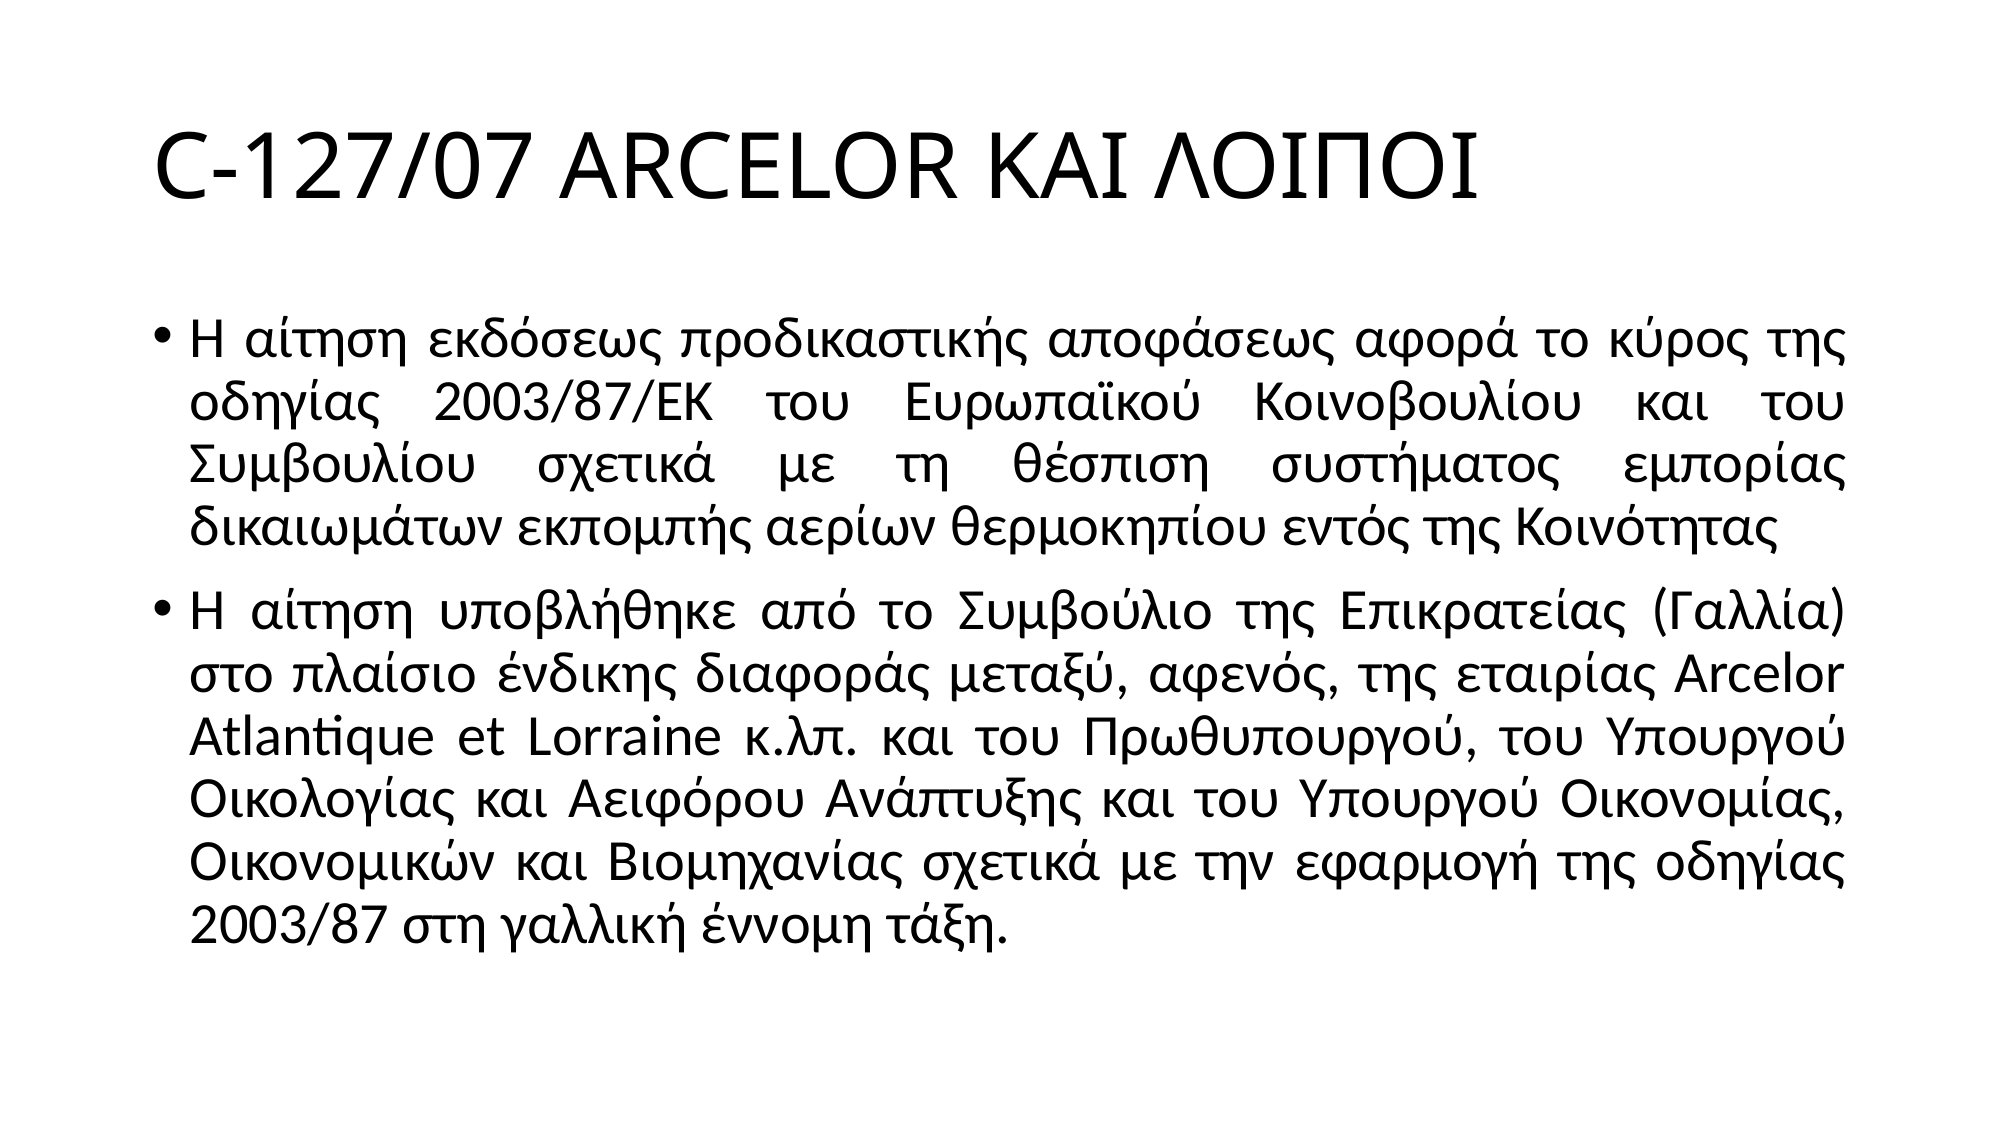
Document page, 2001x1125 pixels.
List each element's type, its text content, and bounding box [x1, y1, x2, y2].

list Η αίτηση εκδόσεως προδικαστικής αποφάσεως αφορά το κύρος της οδηγίας 2003/87/ΕΚ του Ευρωπαϊκού Κοινοβουλίου και του Συμβουλίου σχετικά με τη θέσπιση συστήματος εμπορίας δικαιωμάτων εκπομπής αερίων θερμοκηπίου εντός της Κοινότητας Η αίτηση υποβλήθηκε από το Συμβούλιο της Επικρατείας (Γαλλία) στο πλαίσιο ένδικης διαφοράς μεταξύ, αφενός, της εταιρίας Arcelor Atlantique et Lorraine κ.λπ. και του Πρωθυπουργού, του Υπουργού Οικολογίας και Αειφόρου Ανάπτυξης και του Υπουργού Οικονομίας, Οικονομικών και Βιομηχανίας σχετικά με την εφαρμογή της οδηγίας 2003/87 στη γαλλική έννομη τάξη. [137, 299, 1863, 1014]
title C-127/07 ARCELOR ΚΑΙ ΛΟΙΠΟΙ [137, 59, 1863, 278]
